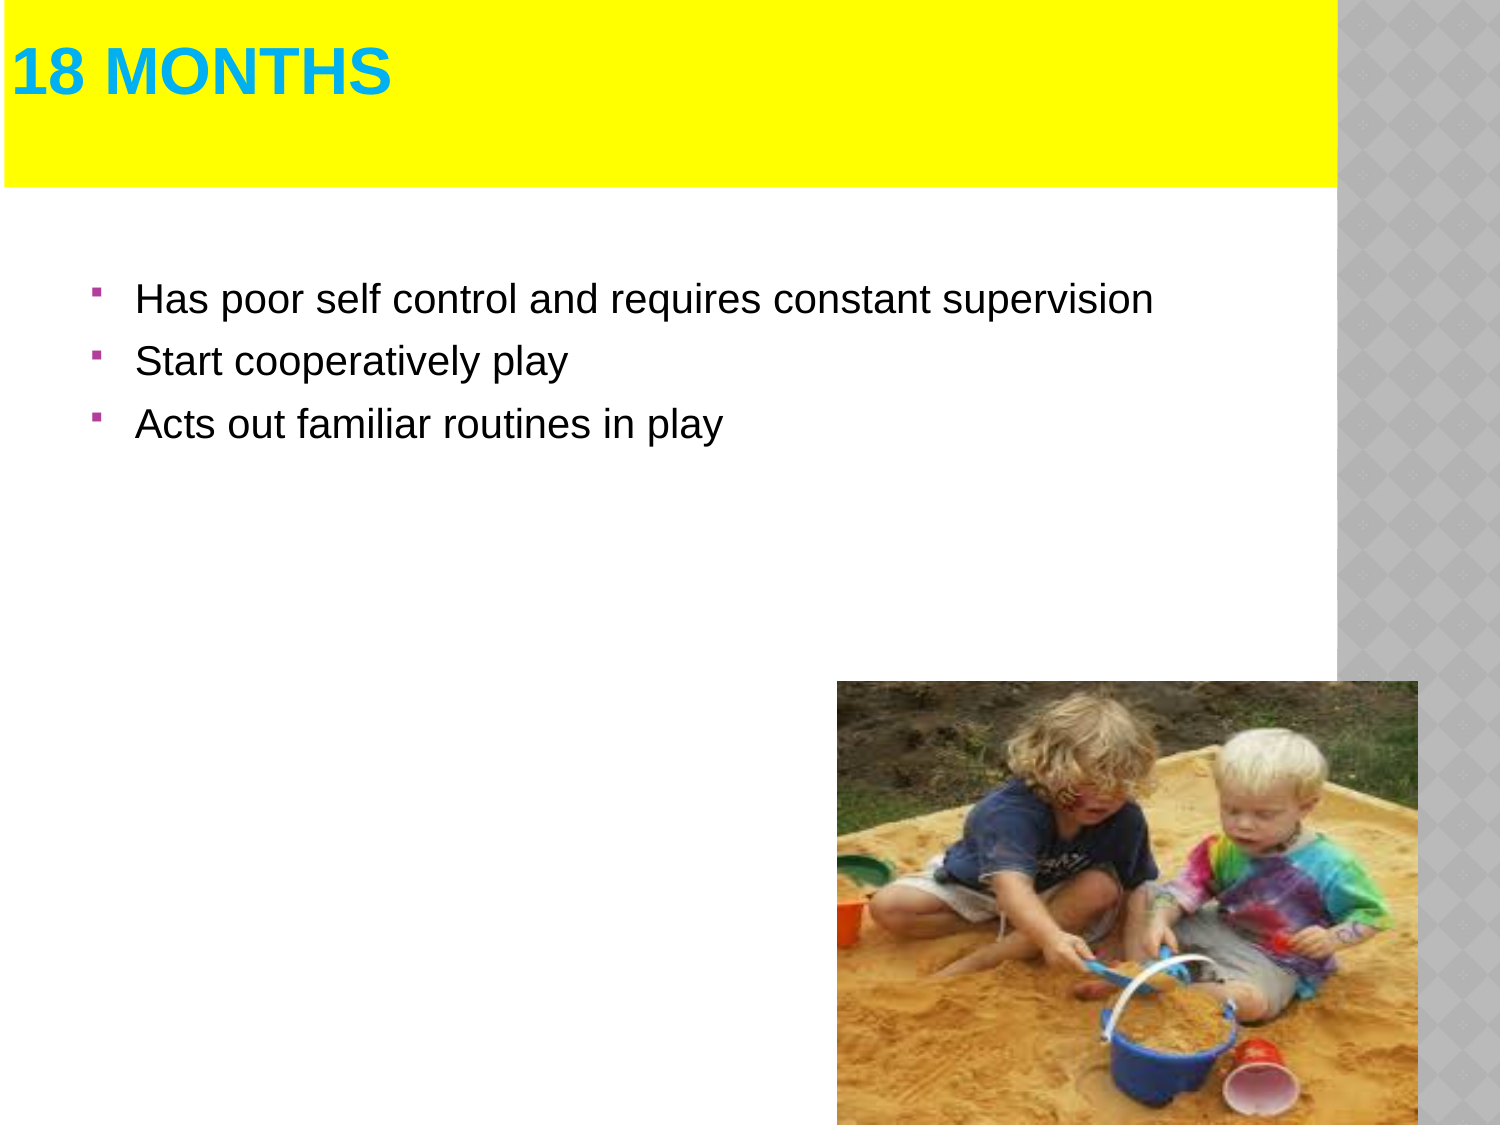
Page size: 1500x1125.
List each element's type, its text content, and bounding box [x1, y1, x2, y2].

text_box 18 months [4, 0, 1338, 188]
list Has poor self control and requires constant supervision Start cooperatively play Acts out familiar routines in play [75, 264, 1263, 1059]
picture [837, 681, 1418, 1125]
